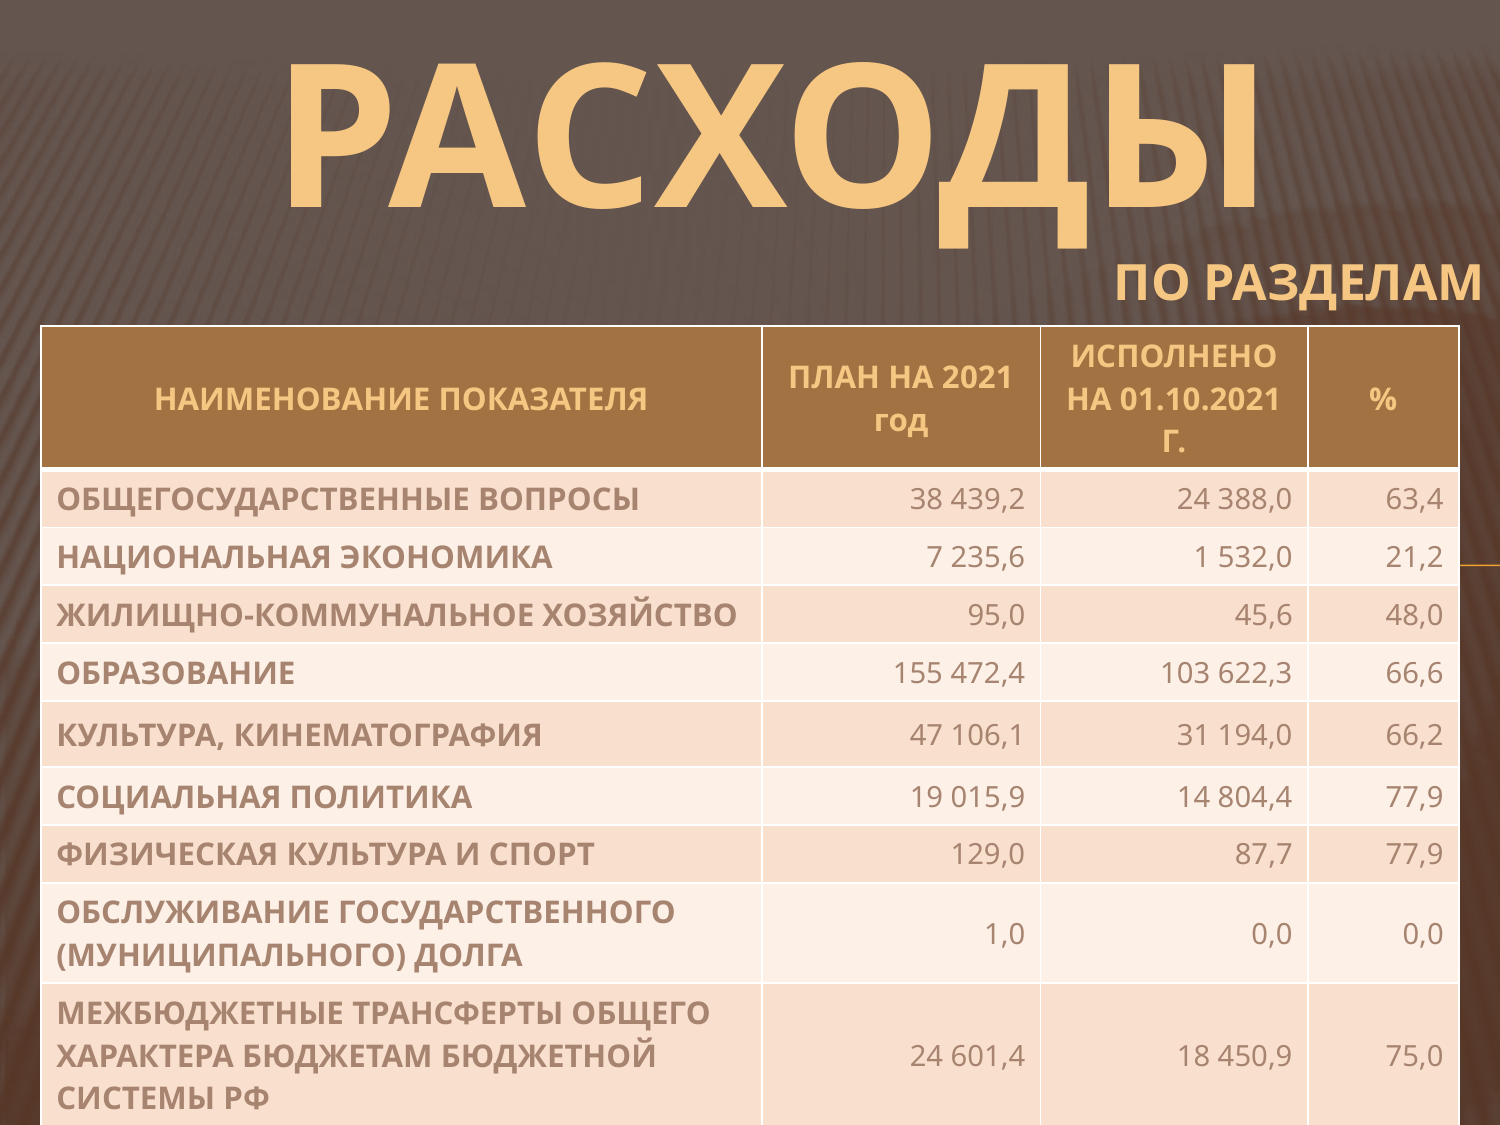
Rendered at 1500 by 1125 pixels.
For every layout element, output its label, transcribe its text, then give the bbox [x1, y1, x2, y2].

table_cell ФИЗИЧЕСКАЯ КУЛЬТУРА И СПОРТ [42, 826, 761, 882]
table_cell 18 450,9 [1041, 984, 1307, 1125]
table_cell ОБЩЕГОСУДАРСТВЕННЫЕ ВОПРОСЫ [42, 472, 761, 527]
table_cell ЖИЛИЩНО-КОММУНАЛЬНОЕ ХОЗЯЙСТВО [42, 586, 761, 642]
table_cell 63,4 [1309, 472, 1458, 527]
table_cell 7 235,6 [763, 528, 1040, 584]
table_header ИСПОЛНЕНО НА 01.10.2021 Г. [1041, 327, 1307, 467]
table_cell 77,9 [1309, 768, 1458, 824]
table_cell 0,0 [1309, 884, 1458, 982]
table_cell 48,0 [1309, 586, 1458, 642]
table_cell ОБСЛУЖИВАНИЕ ГОСУДАРСТВЕННОГО (МУНИЦИПАЛЬНОГО) ДОЛГА [42, 884, 761, 982]
table_header % [1309, 327, 1458, 467]
table_cell 66,2 [1309, 702, 1458, 766]
title РАСХОДЫ [135, 0, 1411, 224]
table_cell 66,6 [1309, 644, 1458, 700]
table_header ПЛАН НА 2021 год [763, 327, 1040, 467]
table_cell ОБРАЗОВАНИЕ [42, 644, 761, 700]
table_cell 31 194,0 [1041, 702, 1307, 766]
table_cell 87,7 [1041, 826, 1307, 882]
table_cell 38 439,2 [763, 472, 1040, 527]
table_header НАИМЕНОВАНИЕ ПОКАЗАТЕЛЯ [42, 327, 761, 467]
table_cell МЕЖБЮДЖЕТНЫЕ ТРАНСФЕРТЫ ОБЩЕГО ХАРАКТЕРА БЮДЖЕТАМ БЮДЖЕТНОЙ СИСТЕМЫ РФ [42, 984, 761, 1125]
table_cell 24 601,4 [763, 984, 1040, 1125]
table_cell 47 106,1 [763, 702, 1040, 766]
table_cell 77,9 [1309, 826, 1458, 882]
table_cell 129,0 [763, 826, 1040, 882]
table_cell 14 804,4 [1041, 768, 1307, 824]
table_cell НАЦИОНАЛЬНАЯ ЭКОНОМИКА [42, 528, 761, 584]
table_cell 19 015,9 [763, 768, 1040, 824]
table_cell 21,2 [1309, 528, 1458, 584]
table_cell 1,0 [763, 884, 1040, 982]
table_cell 75,0 [1309, 984, 1458, 1125]
table_cell 24 388,0 [1041, 472, 1307, 527]
table_cell 95,0 [763, 586, 1040, 642]
table_cell 103 622,3 [1041, 644, 1307, 700]
table_cell КУЛЬТУРА, КИНЕМАТОГРАФИЯ [42, 702, 761, 766]
table_cell СОЦИАЛЬНАЯ ПОЛИТИКА [42, 768, 761, 824]
text_box ПО РАЗДЕЛАМ [554, 243, 1500, 319]
table_cell 0,0 [1041, 884, 1307, 982]
table_cell 45,6 [1041, 586, 1307, 642]
table_cell 155 472,4 [763, 644, 1040, 700]
table_cell 1 532,0 [1041, 528, 1307, 584]
